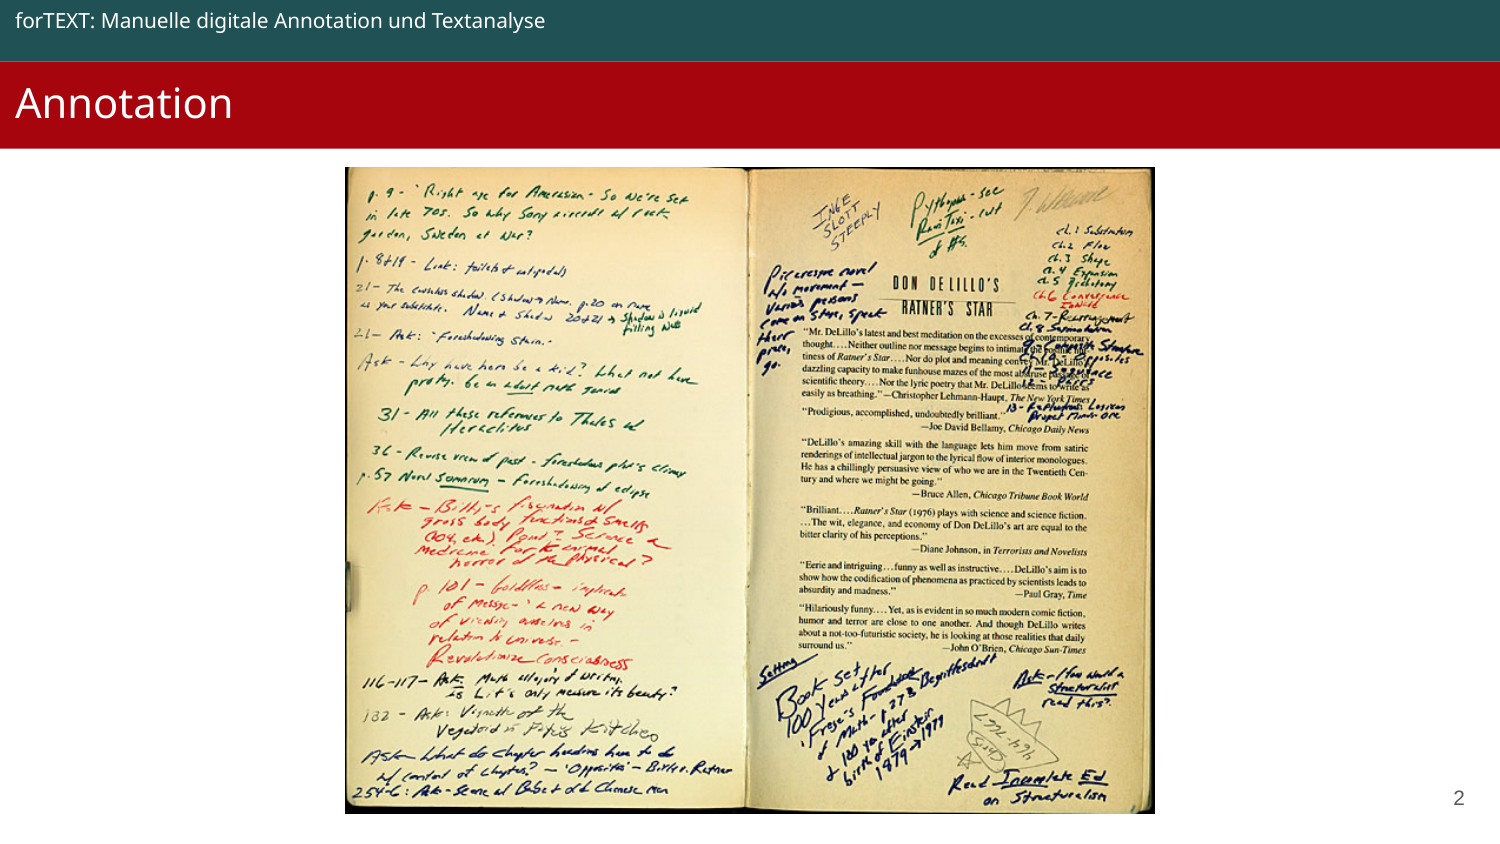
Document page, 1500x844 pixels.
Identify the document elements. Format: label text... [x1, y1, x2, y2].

text_box [0, 0, 1500, 62]
text_box forTEXT: Manuelle digitale Annotation und Textanalyse [0, 0, 1049, 41]
slide_number ‹#› [1389, 764, 1480, 830]
subtitle Annotation [0, 62, 1500, 149]
picture [345, 166, 1155, 815]
